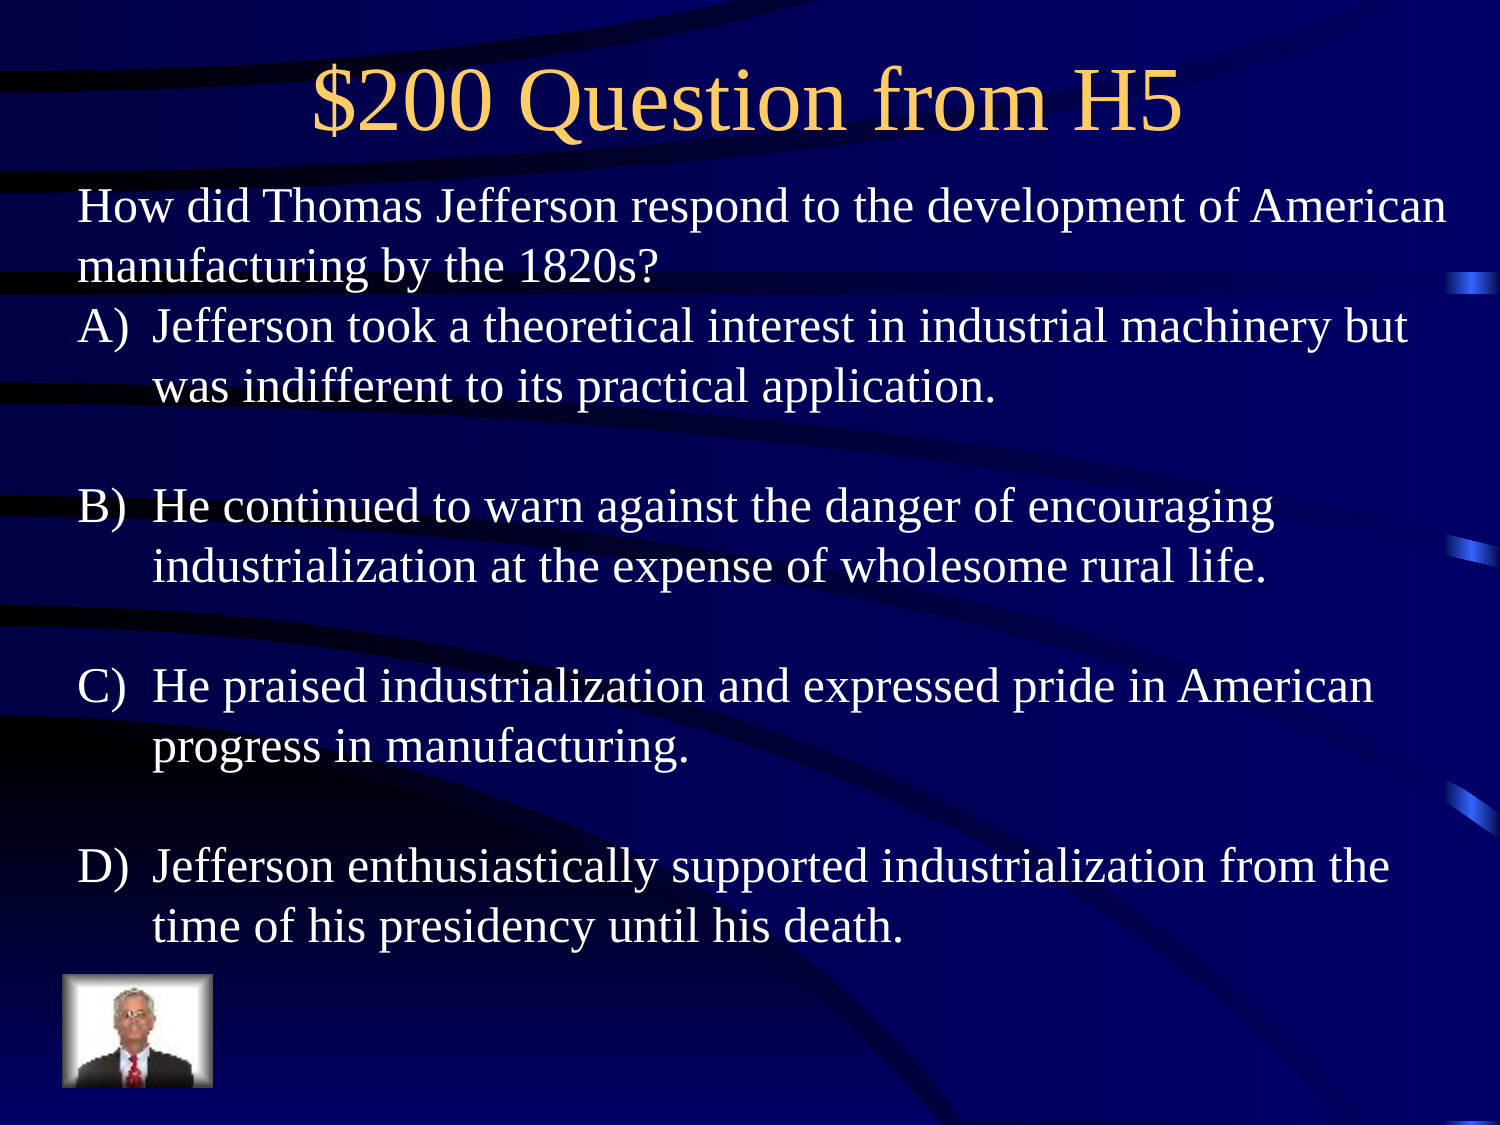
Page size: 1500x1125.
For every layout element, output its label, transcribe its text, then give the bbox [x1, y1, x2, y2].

title $200 Question from H5 [110, 0, 1387, 165]
text_box How did Thomas Jefferson respond to the development of American manufacturing by the 1820s? Jefferson took a theoretical interest in industrial machinery but was indifferent to its practical application. He continued to warn against the danger of encouraging industrialization at the expense of wholesome rural life. He praised industrialization and expressed pride in American progress in manufacturing. Jefferson enthusiastically supported industrialization from the time of his presidency until his death. [62, 165, 1500, 960]
picture [62, 974, 213, 1088]
